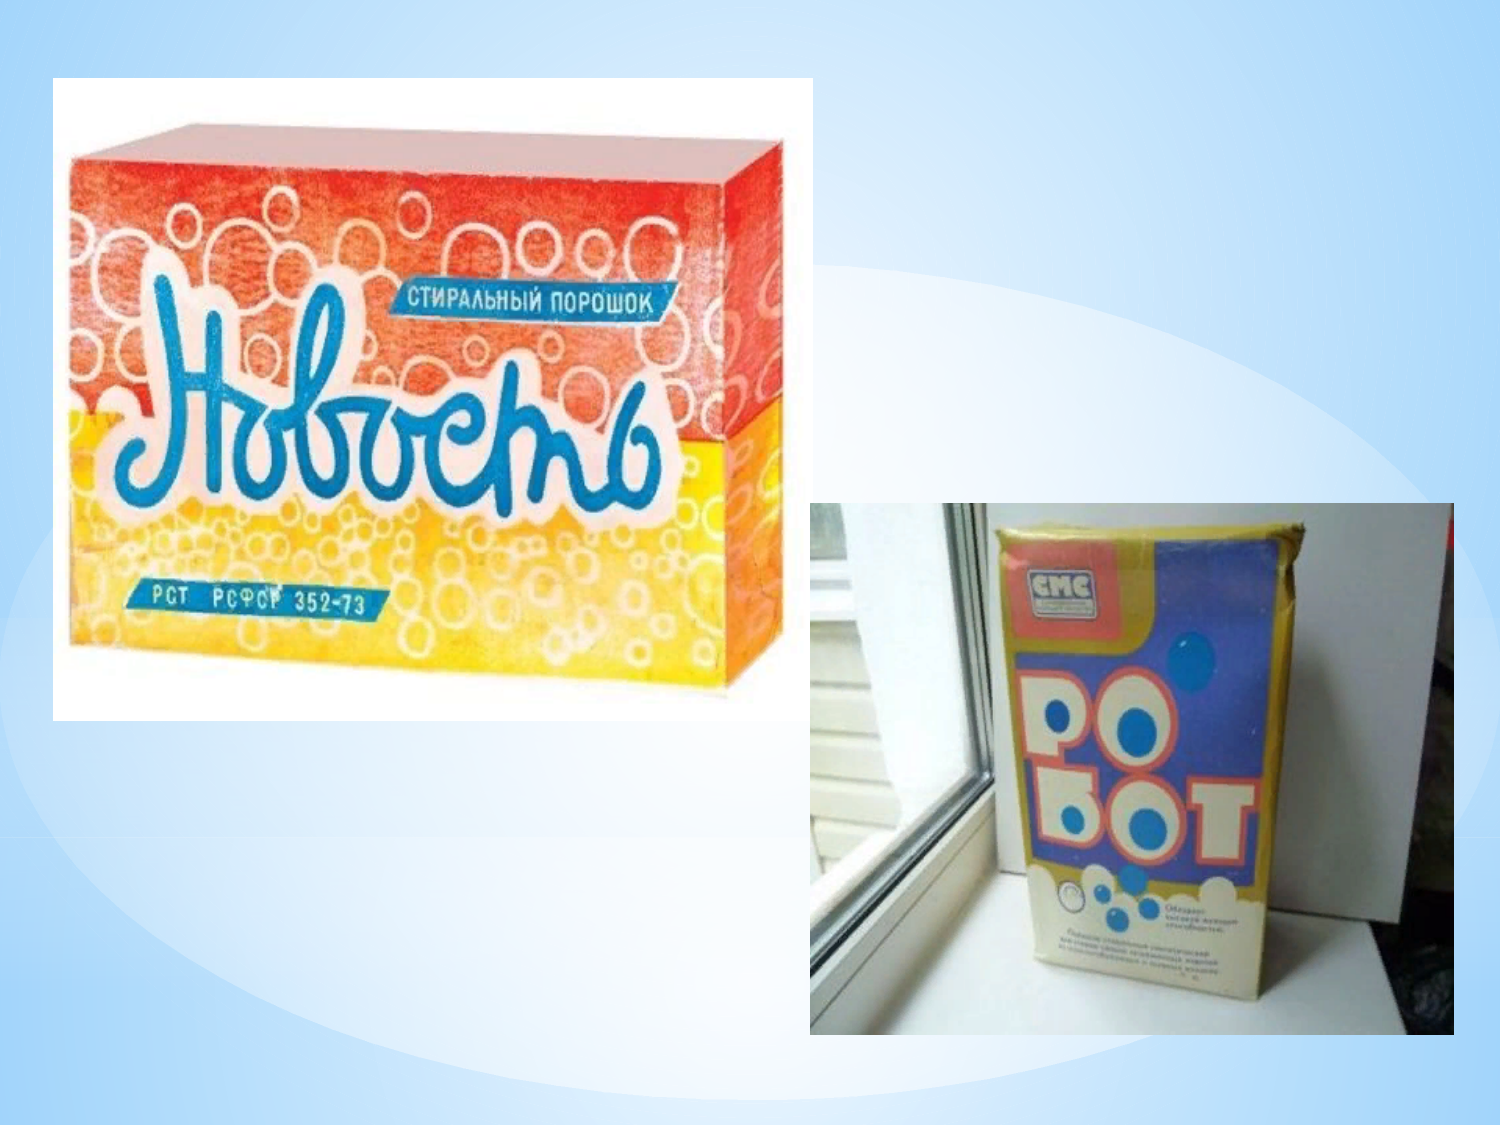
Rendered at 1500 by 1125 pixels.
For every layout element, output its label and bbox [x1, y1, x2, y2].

picture [52, 77, 1455, 1036]
